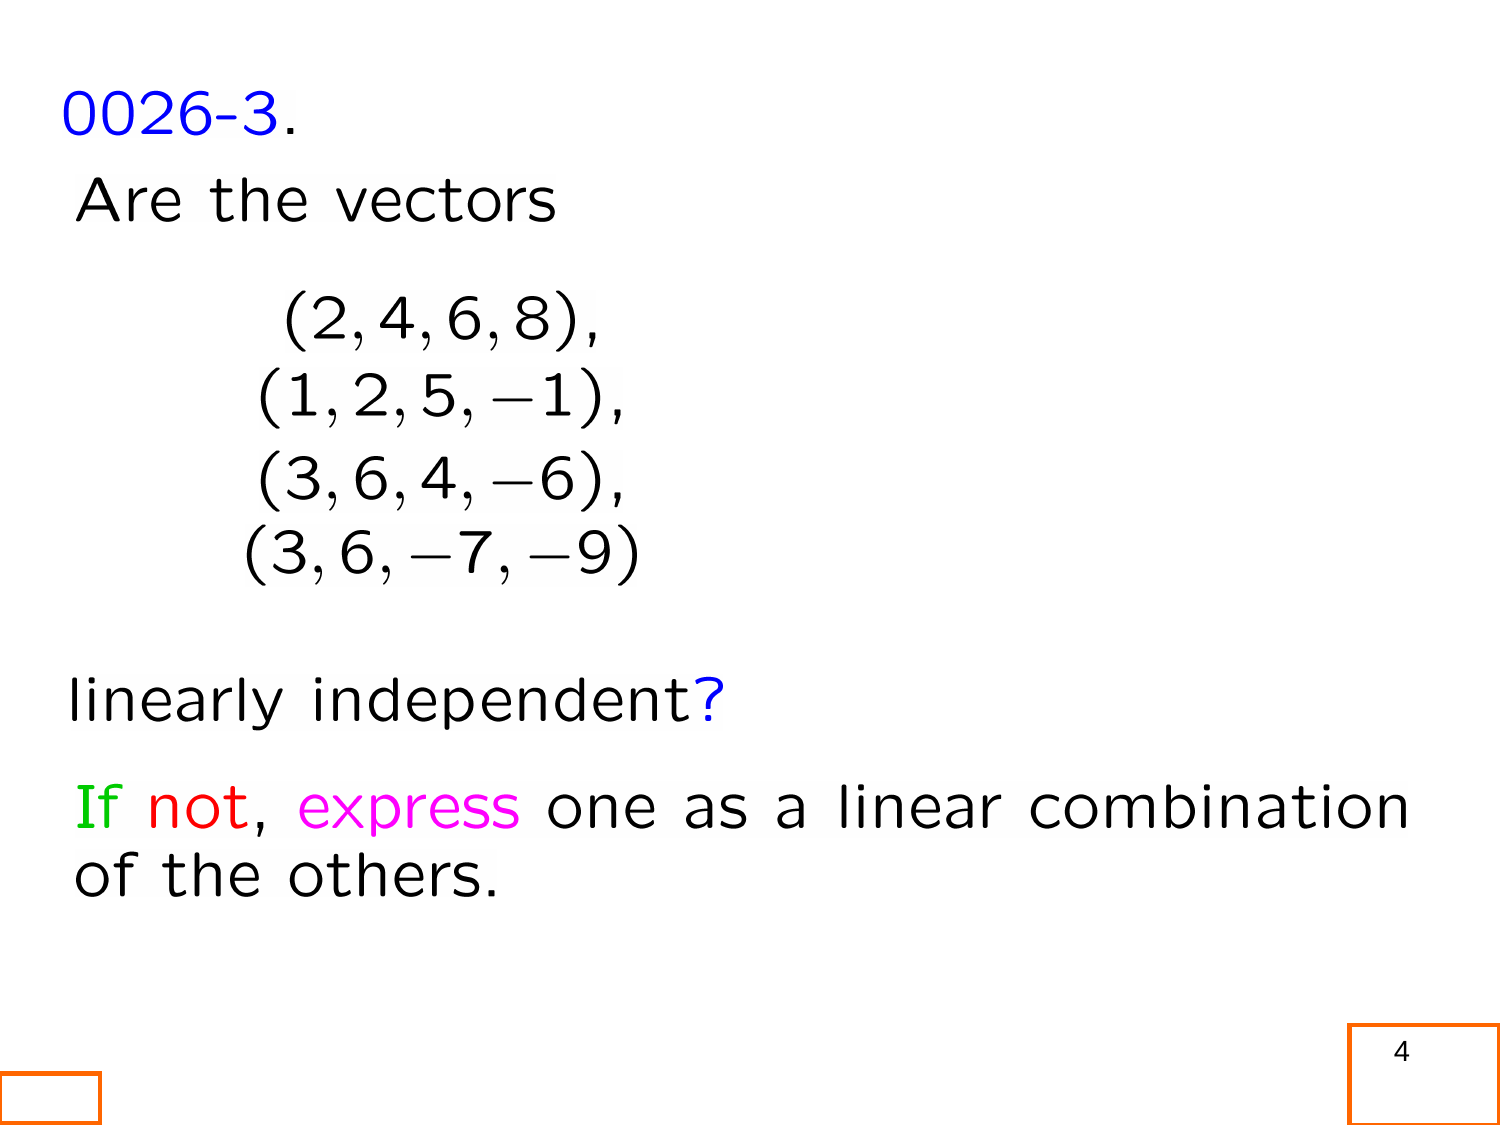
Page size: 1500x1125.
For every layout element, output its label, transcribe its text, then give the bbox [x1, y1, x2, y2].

picture [74, 781, 1409, 838]
picture [259, 450, 623, 513]
text_box [1349, 1025, 1500, 1125]
picture [245, 524, 637, 588]
picture [71, 674, 724, 731]
slide_number 4 [1074, 1024, 1425, 1103]
text_box [0, 1073, 100, 1124]
picture [62, 90, 296, 138]
picture [285, 290, 597, 353]
picture [259, 366, 623, 430]
picture [74, 174, 556, 222]
picture [74, 849, 497, 897]
